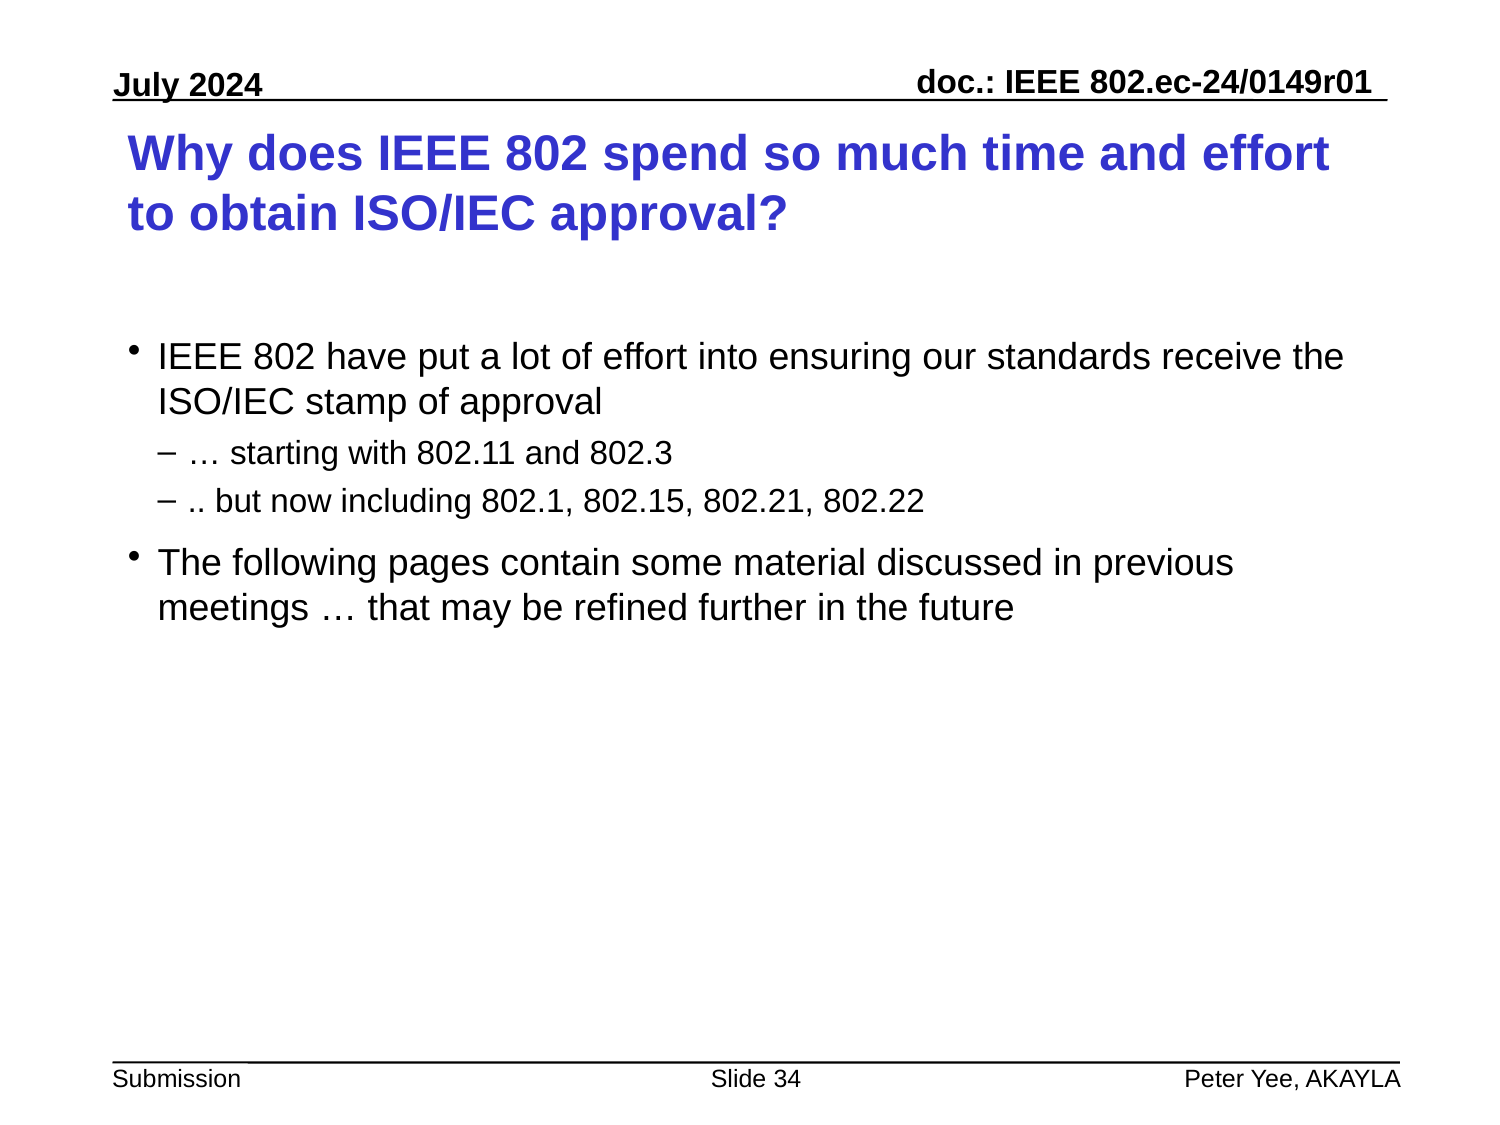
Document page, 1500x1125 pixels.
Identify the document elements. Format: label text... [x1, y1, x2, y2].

title Why does IEEE 802 spend so much time and effort to obtain ISO/IEC approval? [112, 112, 1388, 288]
list IEEE 802 have put a lot of effort into ensuring our standards receive the ISO/IEC stamp of approval … starting with 802.11 and 802.3 .. but now including 802.1, 802.15, 802.21, 802.22 The following pages contain some material discussed in previous meetings … that may be refined further in the future [112, 324, 1388, 1000]
footer Peter Yee, AKAYLA [1183, 1061, 1402, 1093]
slide_number Slide 34 [709, 1061, 803, 1093]
